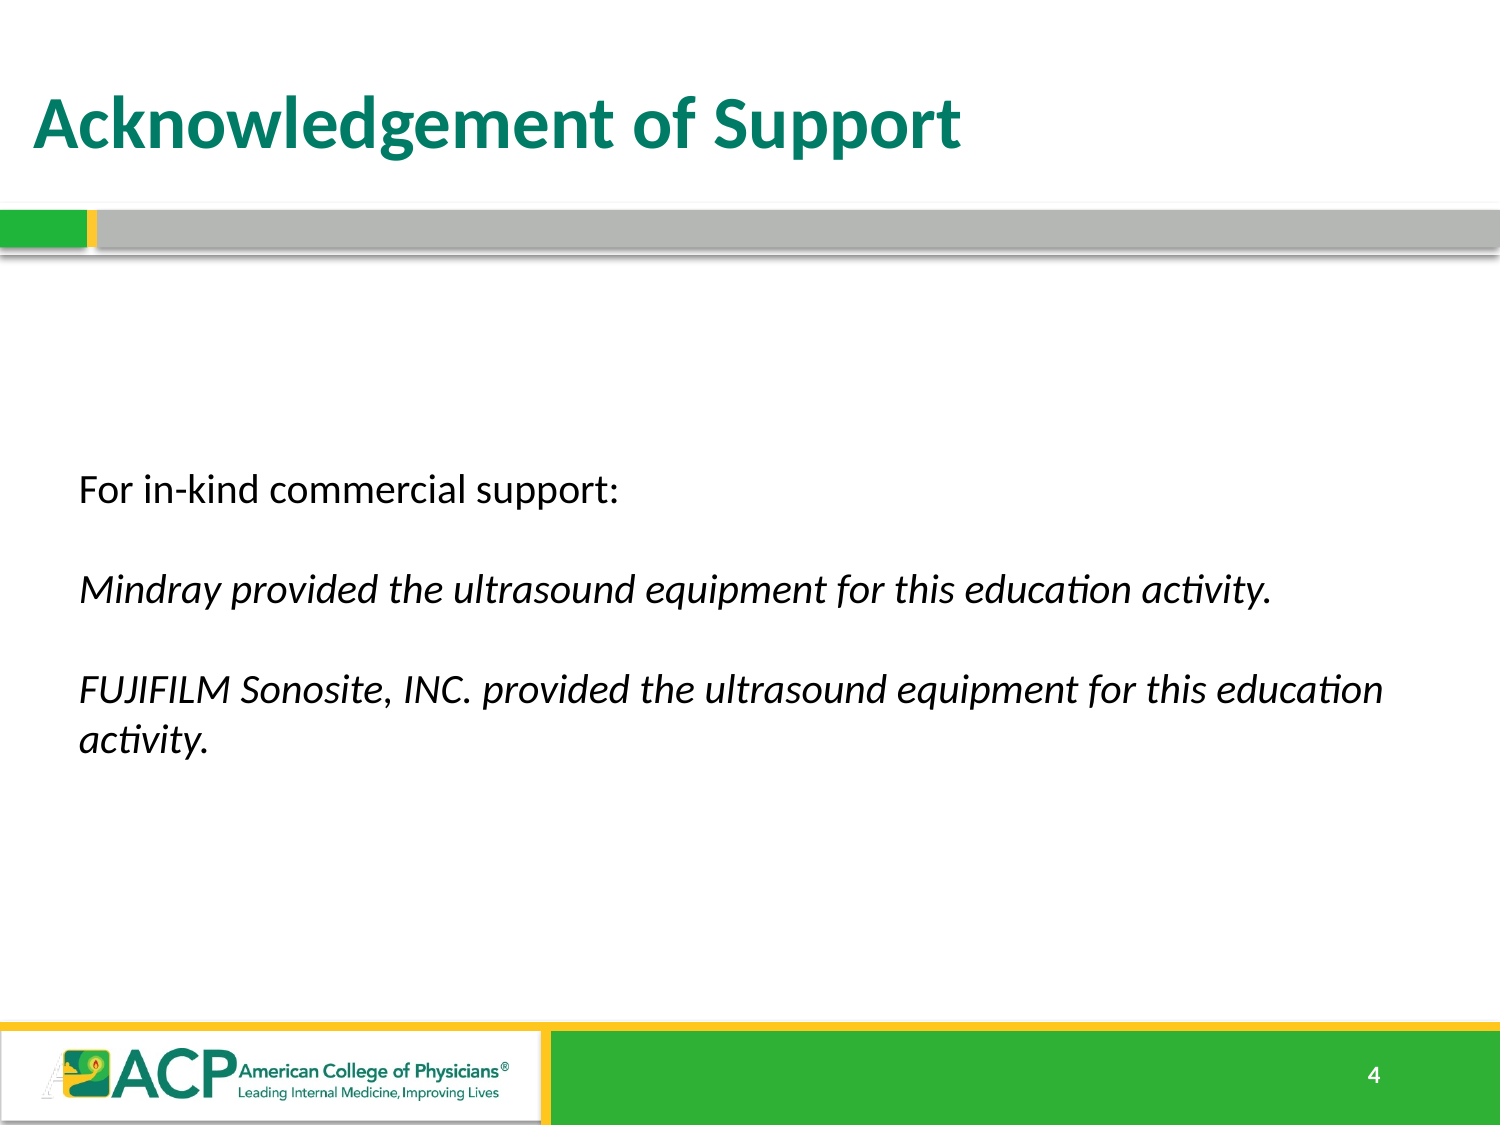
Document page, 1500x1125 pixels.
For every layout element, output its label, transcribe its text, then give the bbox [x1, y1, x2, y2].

picture [63, 1048, 509, 1101]
title Acknowledgement of Support [18, 37, 1488, 200]
text_box For in-kind commercial support: Mindray provided the ultrasound equipment for this education activity. FUJIFILM Sonosite, INC. provided the ultrasound equipment for this education activity. [63, 404, 1444, 770]
